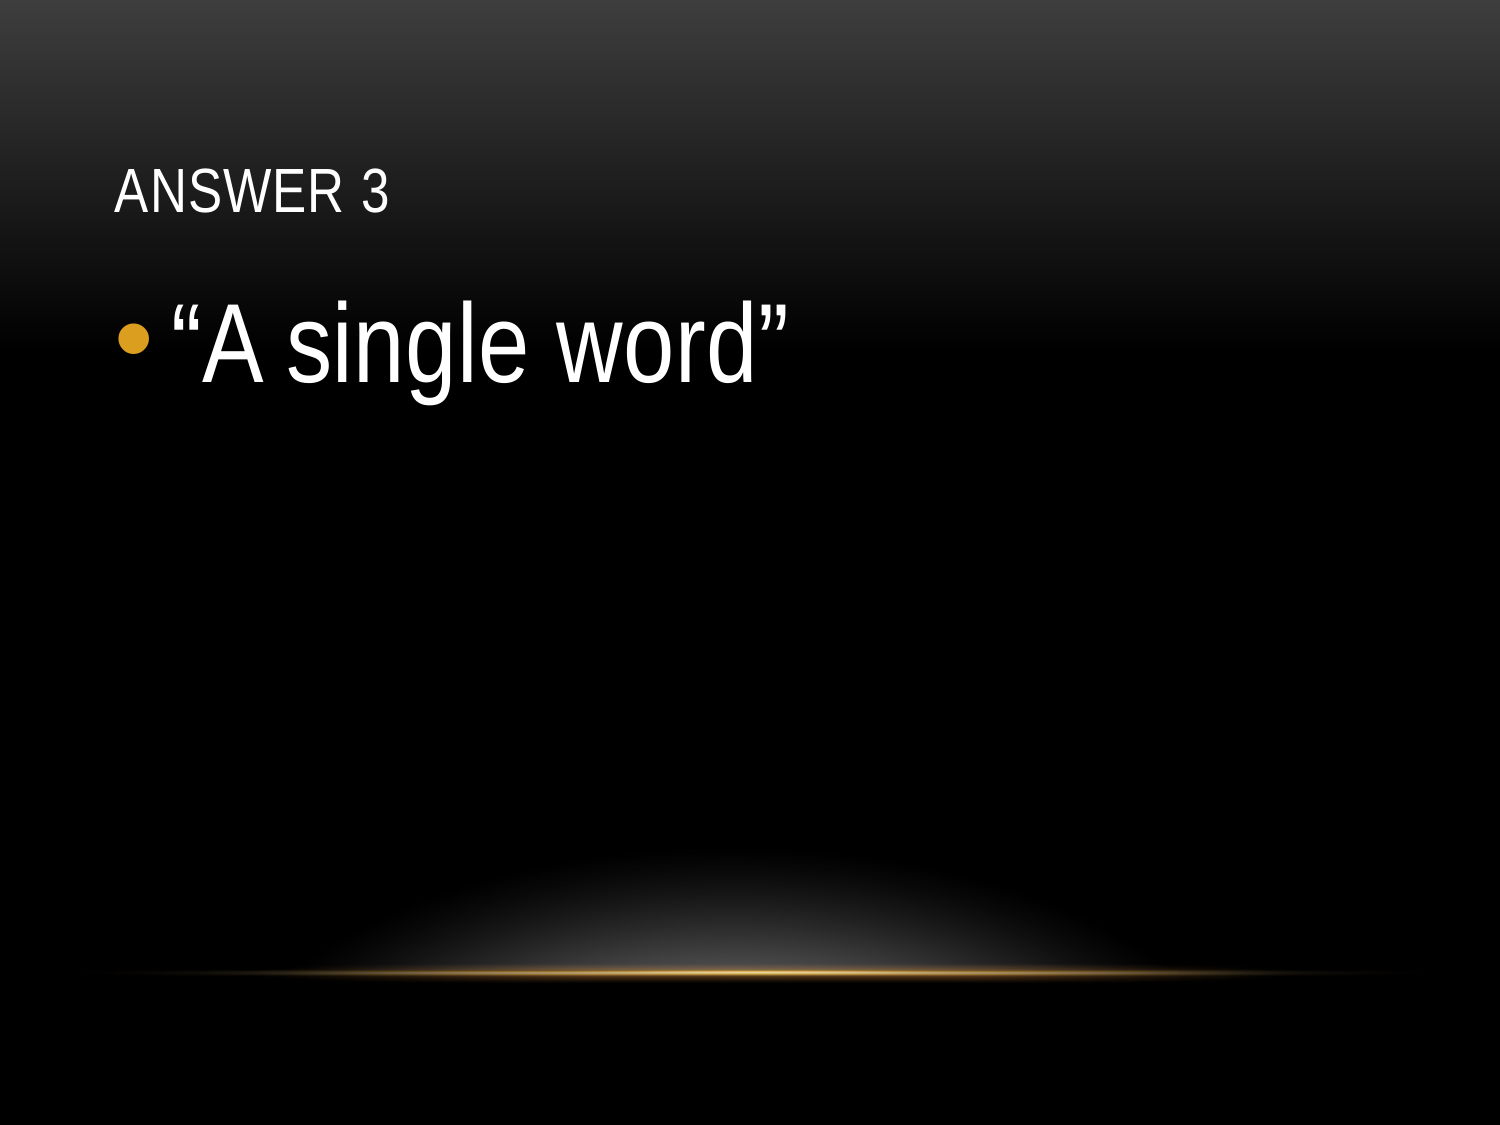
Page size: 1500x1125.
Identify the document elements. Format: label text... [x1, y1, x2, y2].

picture [0, 0, 1500, 1125]
title Answer 3 [99, 45, 1400, 233]
list “A single word” [99, 262, 1400, 938]
